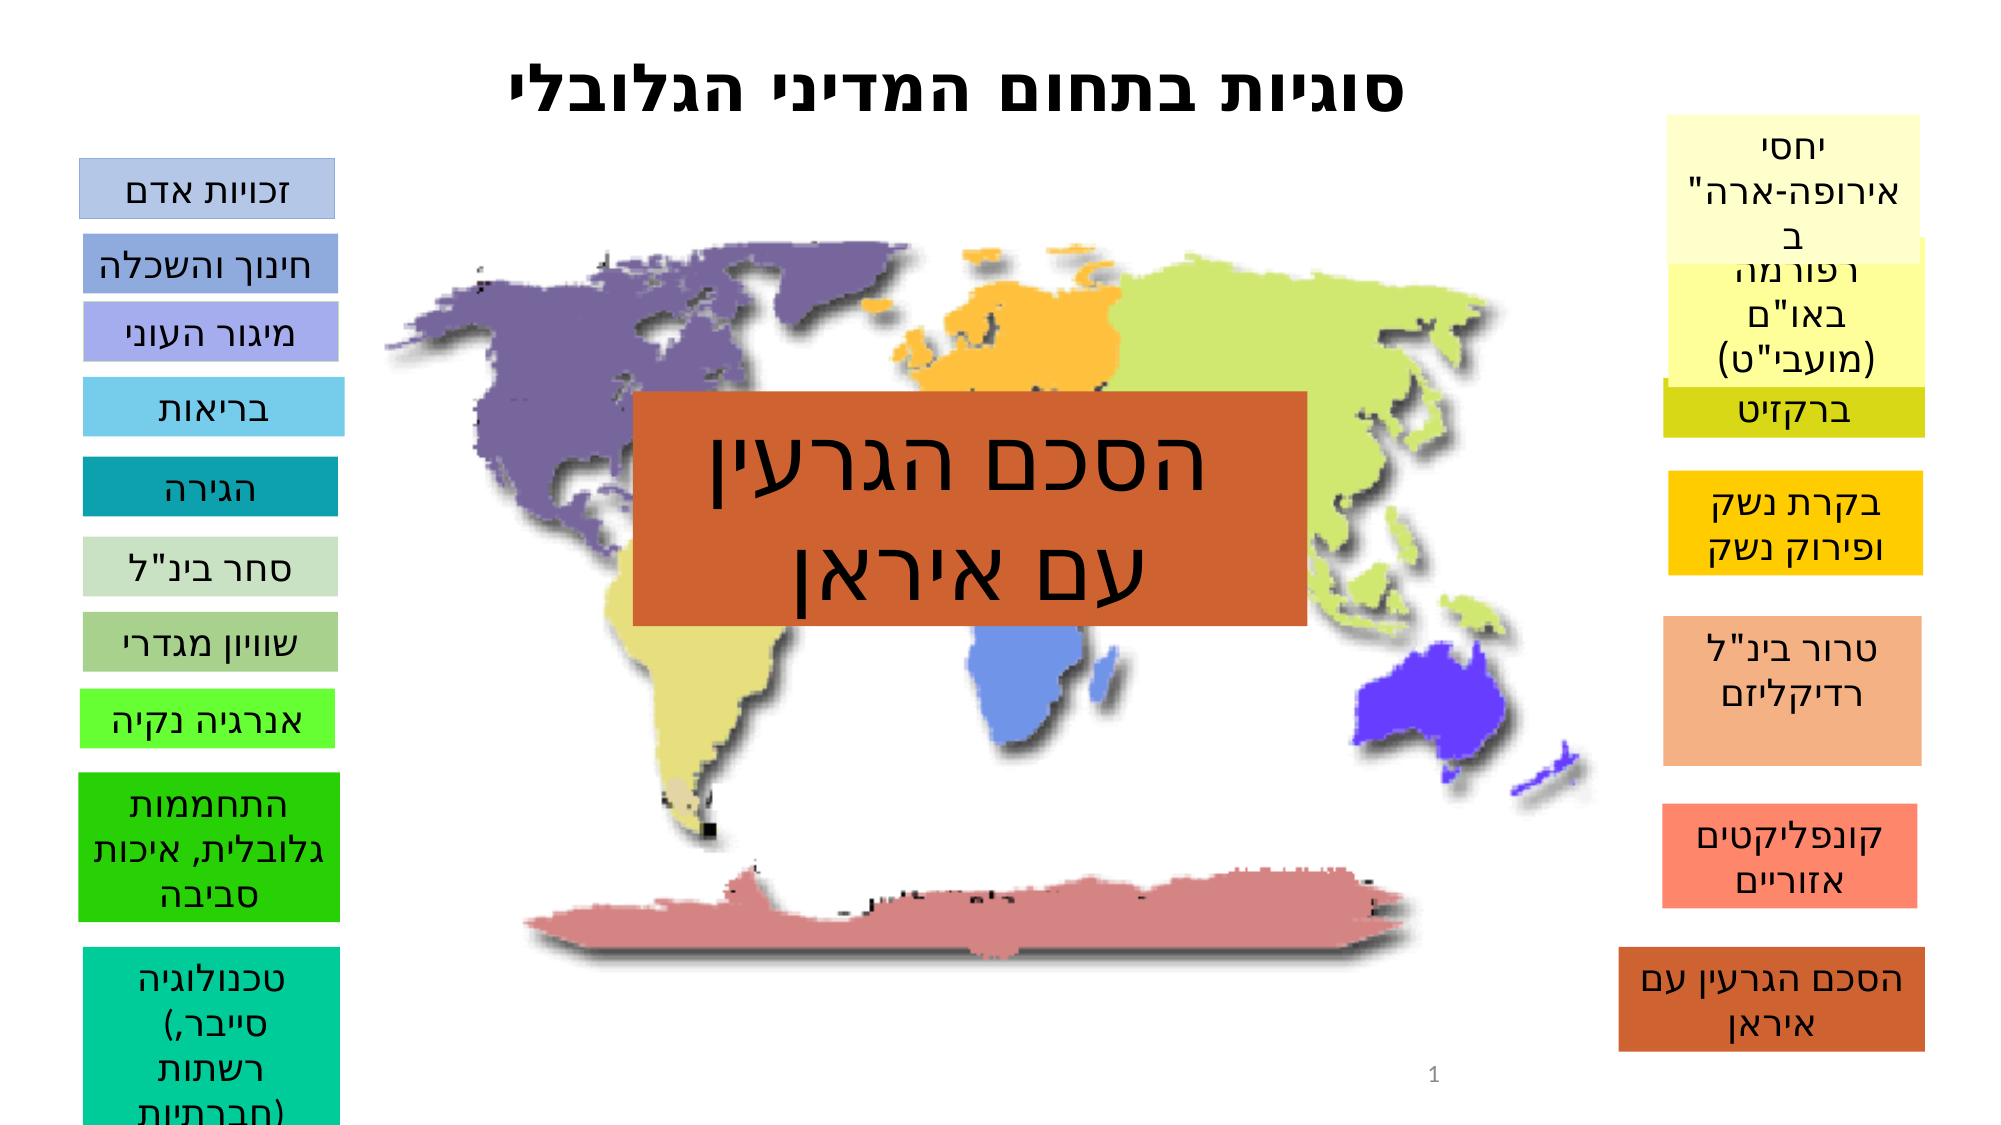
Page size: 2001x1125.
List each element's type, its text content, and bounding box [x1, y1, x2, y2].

text_box סחר בינ"ל [82, 536, 253, 597]
text_box זכויות אדם [79, 158, 335, 219]
text_box שוויון מגדרי [82, 611, 253, 672]
text_box ברקזיט [1670, 388, 1925, 438]
text_box קונפליקטים אזוריים [1670, 803, 1918, 909]
text_box רפורמה באו"ם (מועבי"ט) [1670, 237, 1925, 388]
text_box התחממות גלובלית, איכות סביבה [78, 772, 253, 923]
text_box הגירה [82, 456, 253, 517]
text_box בריאות [83, 376, 253, 437]
text_box טכנולוגיה (סייבר, רשתות חברתיות) [82, 946, 340, 1125]
slide_number 1 [1412, 1042, 1863, 1103]
picture [253, 206, 1670, 975]
text_box טרור בינ"ל רדיקליזם [1670, 616, 1922, 766]
text_box אנרגיה נקיה [79, 688, 253, 749]
text_box חינוך והשכלה [83, 233, 253, 294]
text_box בקרת נשק ופירוק נשק [1670, 470, 1924, 576]
title סוגיות בתחום המדיני הגלובלי [452, 39, 1464, 140]
text_box הסכם הגרעין עם איראן [1618, 946, 1925, 1052]
text_box מיגור העוני [83, 301, 253, 362]
text_box יחסי אירופה-ארה"ב [1666, 114, 1920, 265]
